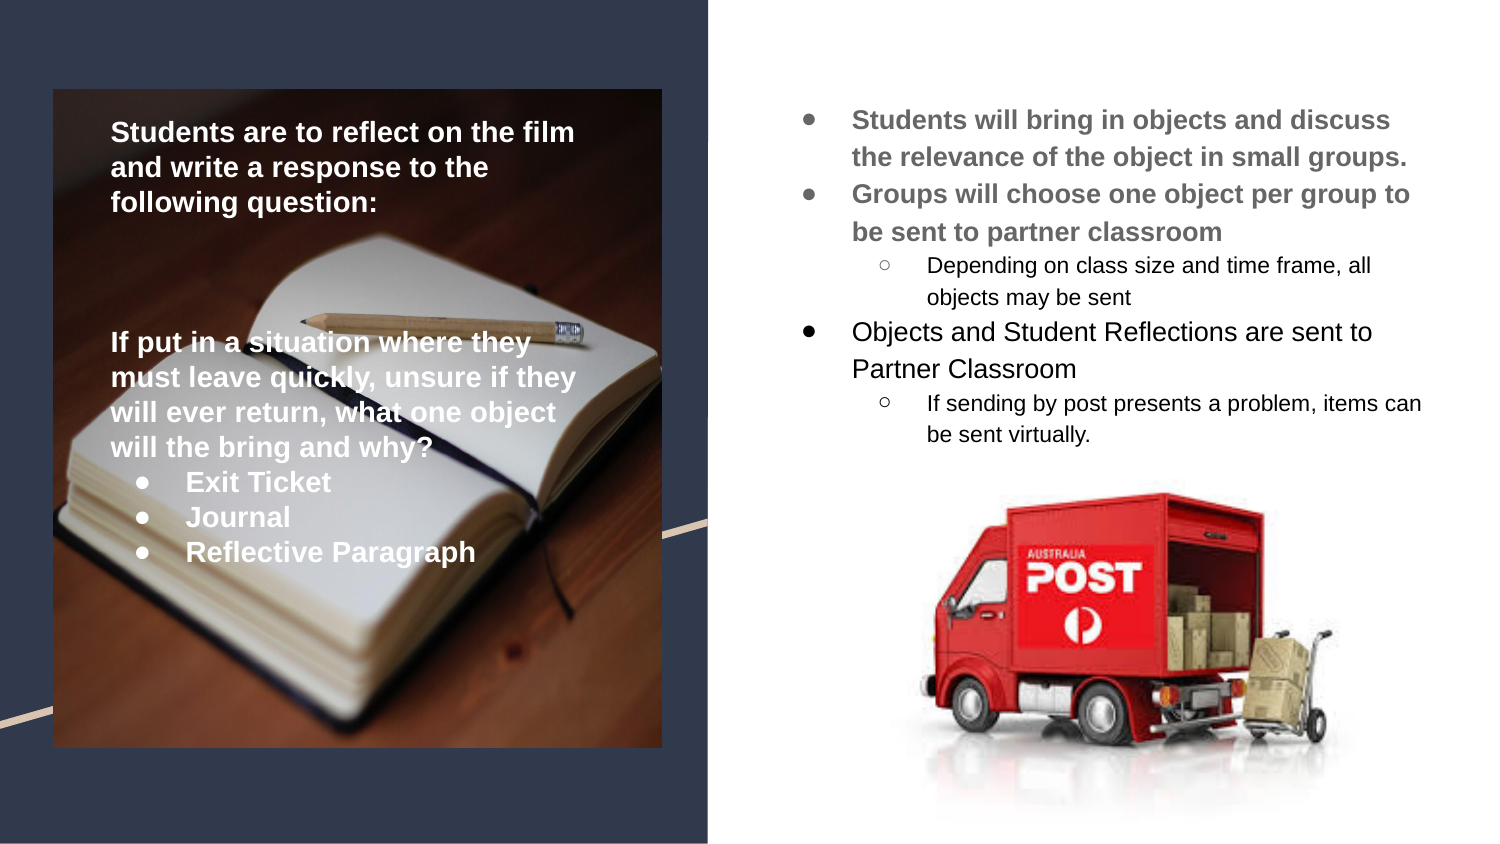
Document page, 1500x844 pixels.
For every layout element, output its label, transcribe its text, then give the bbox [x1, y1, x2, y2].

text_box [665, 361, 1358, 494]
picture [52, 88, 662, 748]
picture [876, 448, 1378, 825]
list Students will bring in objects and discuss the relevance of the object in small groups. Groups will choose one object per group to be sent to partner classroom Depending on class size and time frame, all objects may be sent Objects and Student Reflections are sent to Partner Classroom If sending by post presents a problem, items can be sent virtually. [761, 82, 1446, 755]
